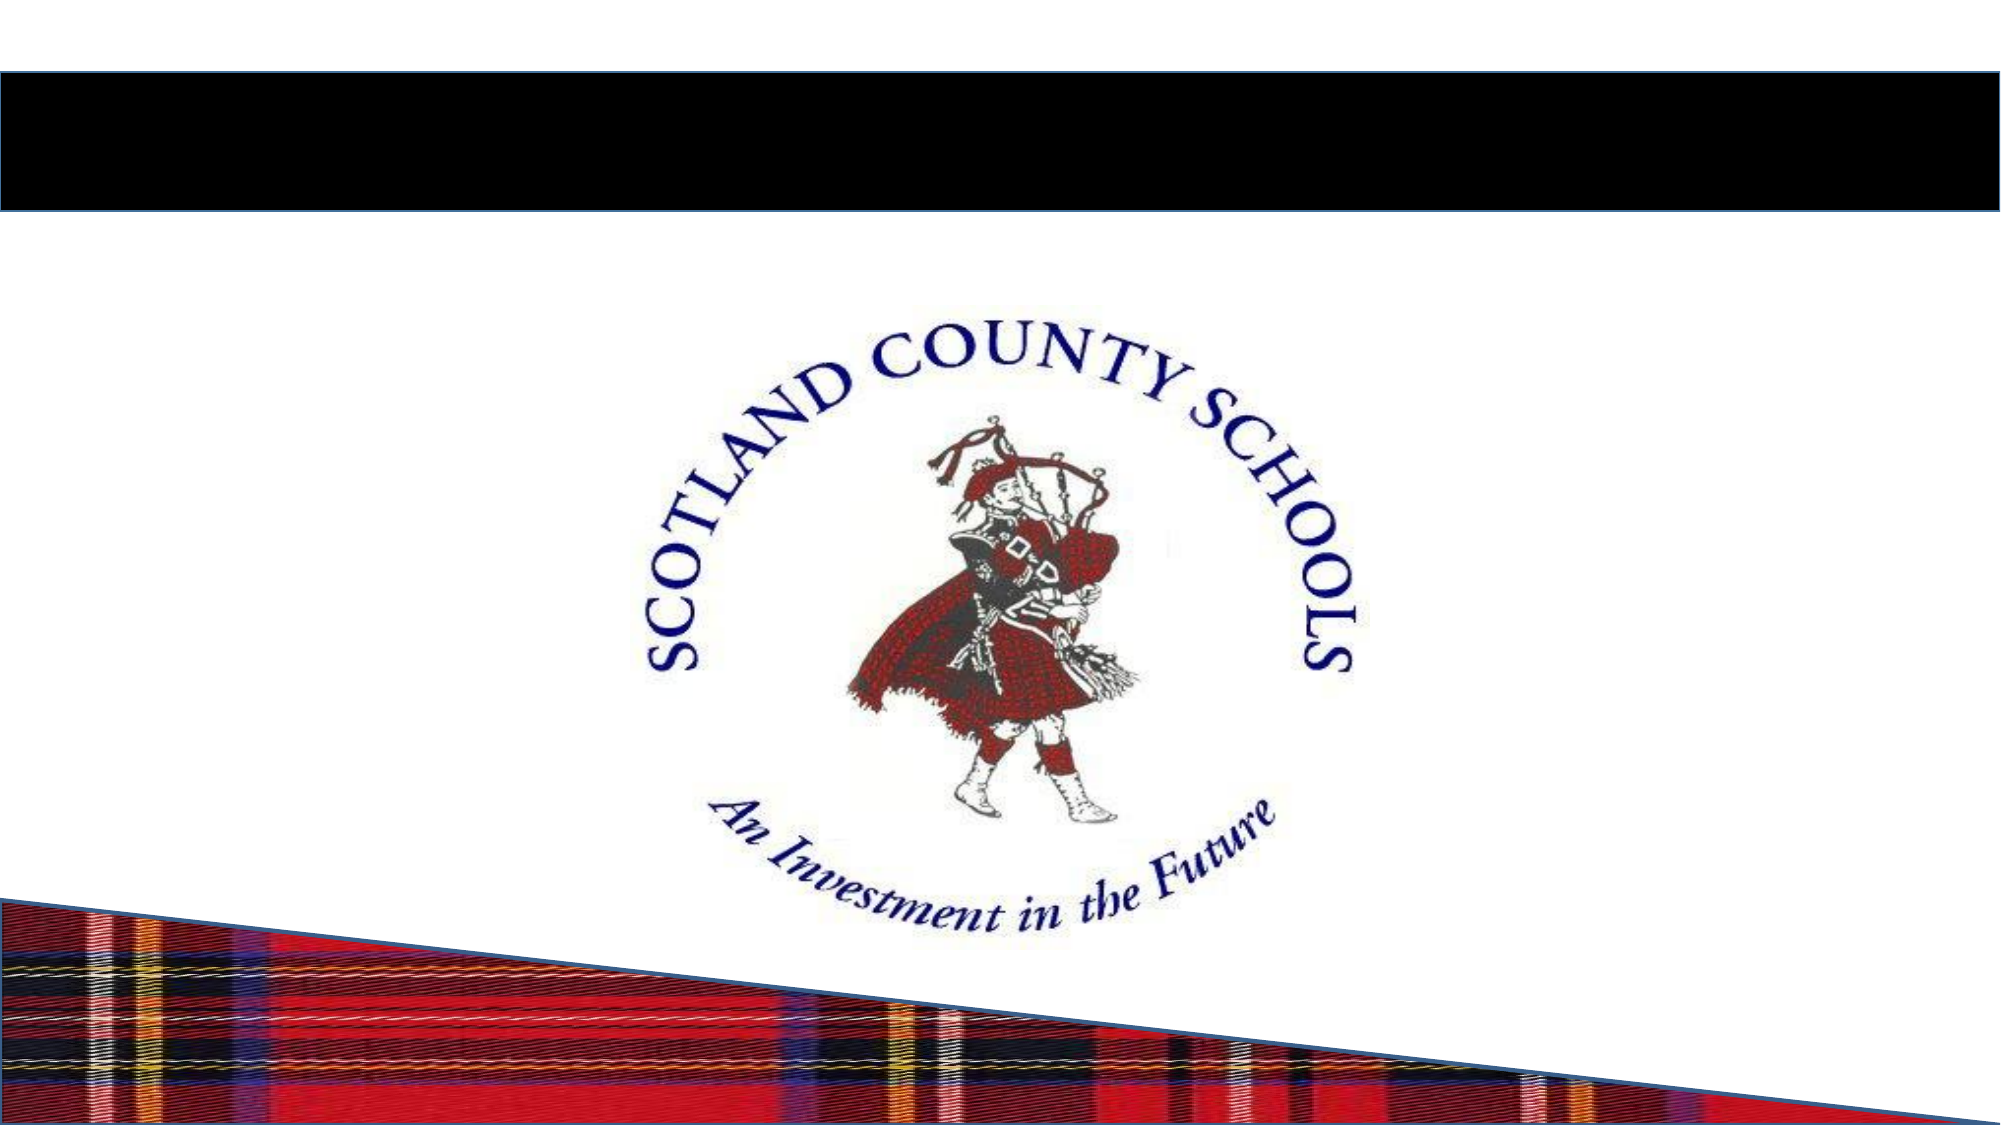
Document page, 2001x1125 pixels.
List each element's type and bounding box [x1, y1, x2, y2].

picture [630, 305, 1370, 950]
picture [3, 903, 1946, 1122]
